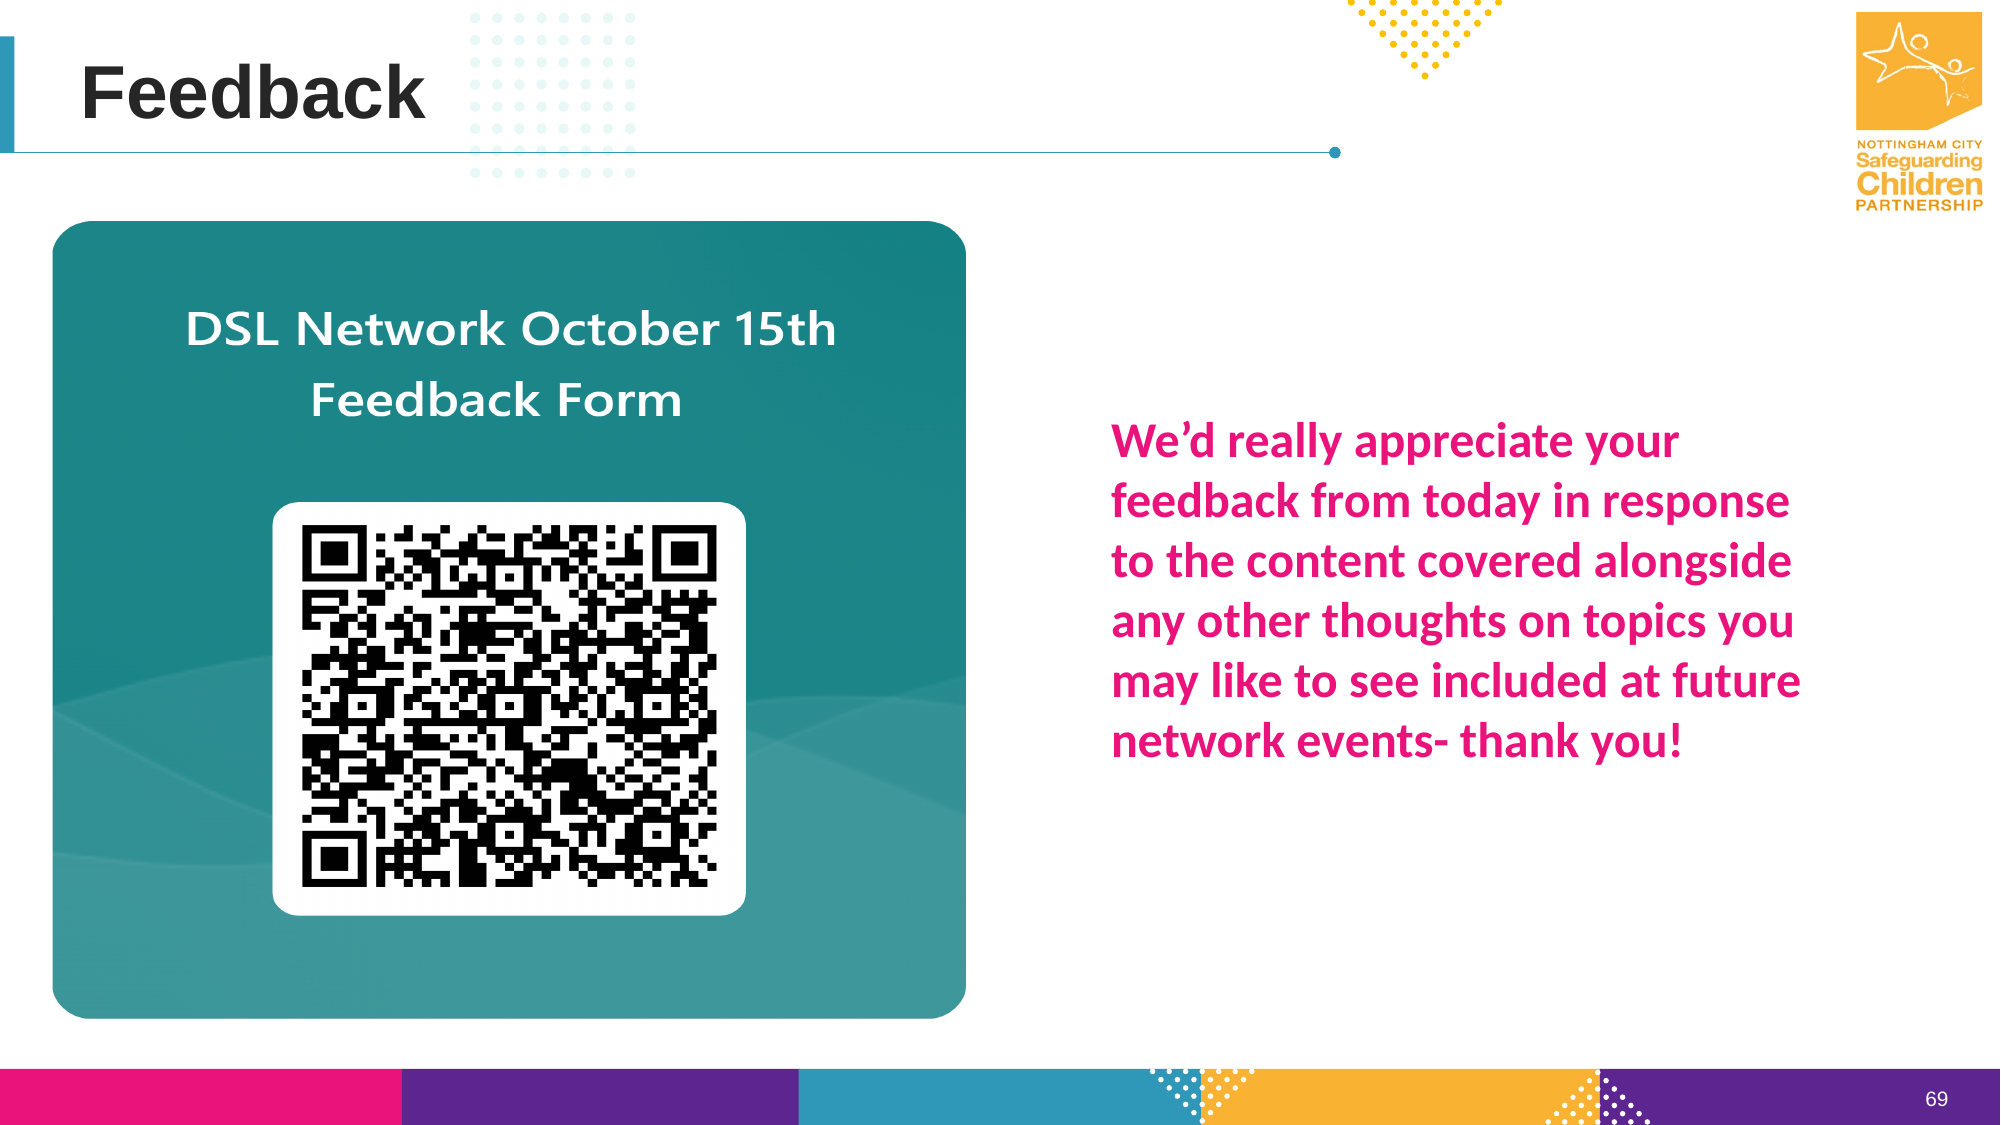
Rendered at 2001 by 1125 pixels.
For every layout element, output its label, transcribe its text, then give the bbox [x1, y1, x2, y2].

text_box We’d really appreciate your feedback from today in response to the content covered alongside any other thoughts on topics you may like to see included at future network events- thank you! [1096, 400, 1829, 775]
picture [1856, 12, 1983, 211]
picture [52, 221, 966, 1019]
list Feedback [65, 38, 1356, 151]
